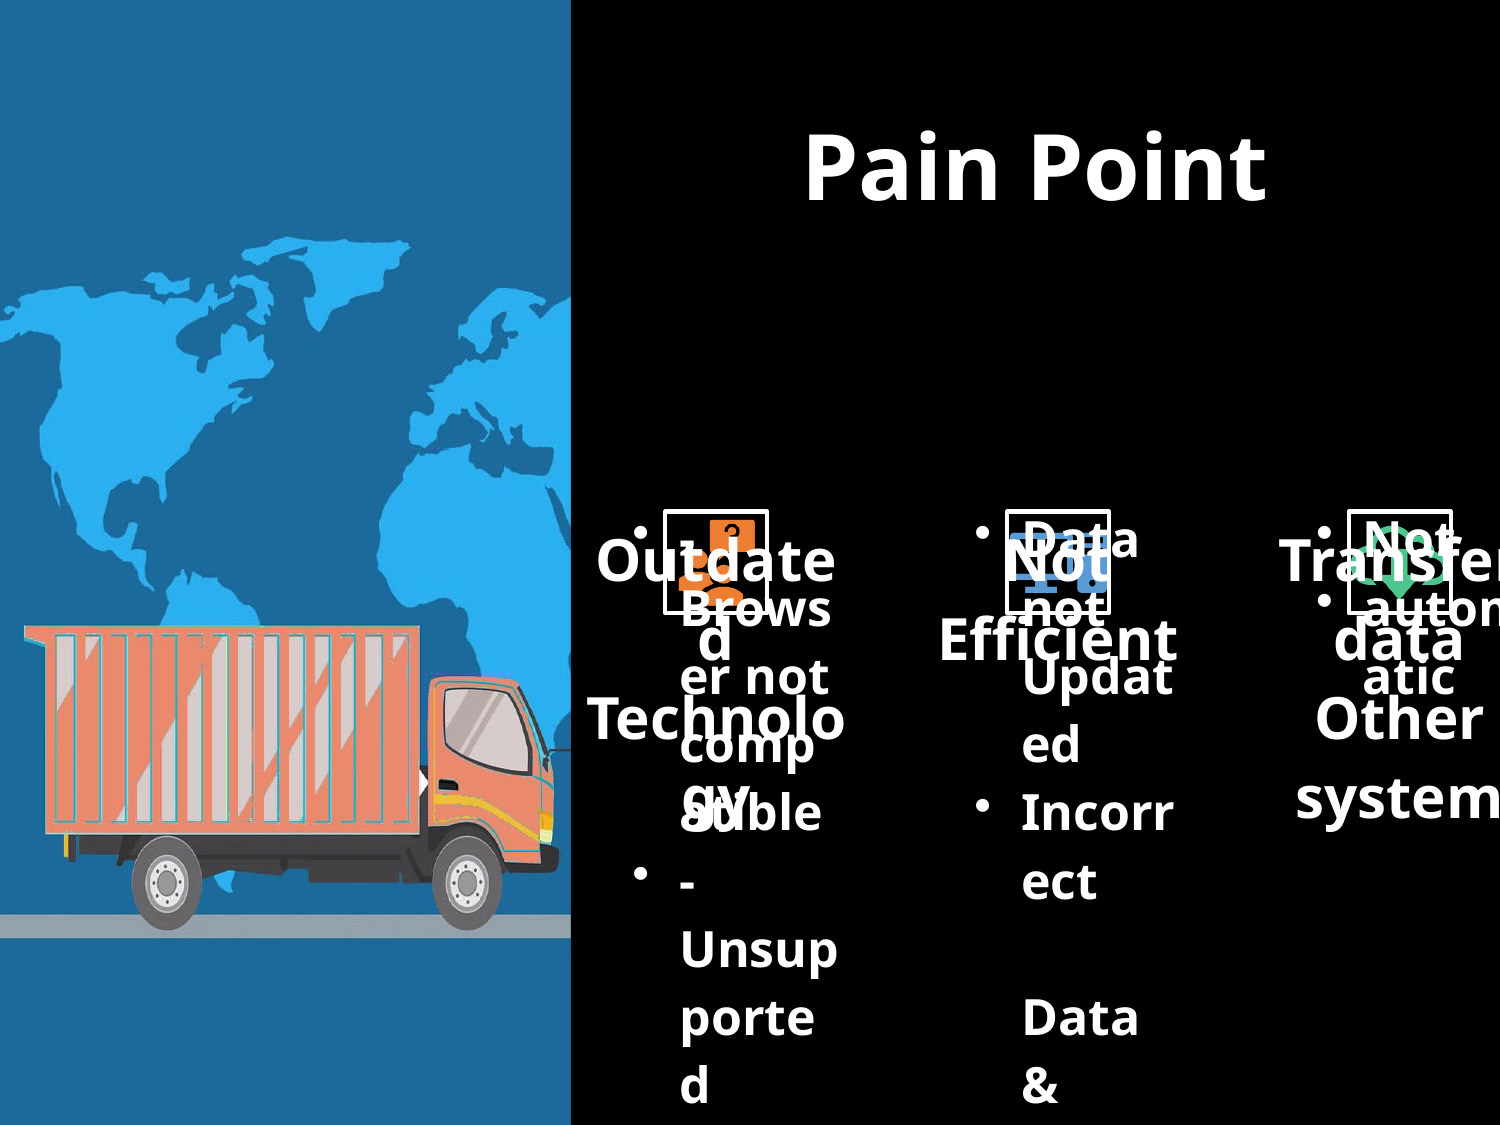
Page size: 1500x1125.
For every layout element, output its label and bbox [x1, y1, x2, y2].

picture [0, 0, 570, 1125]
text_box [570, 0, 1500, 1125]
